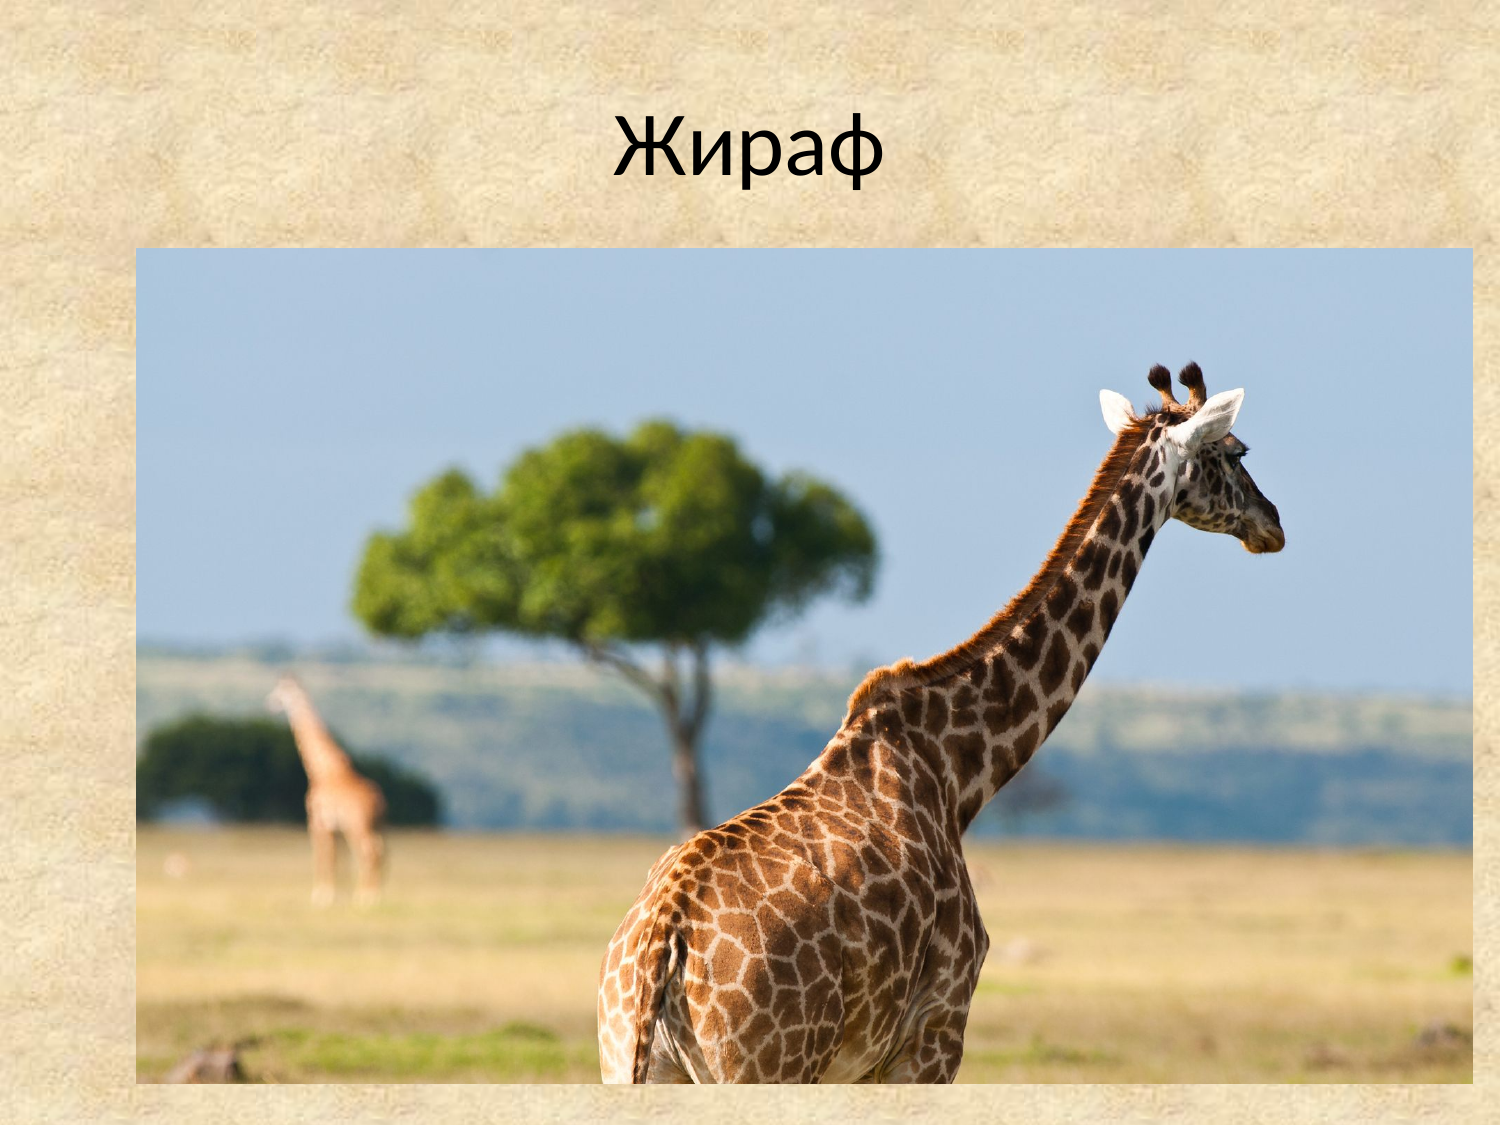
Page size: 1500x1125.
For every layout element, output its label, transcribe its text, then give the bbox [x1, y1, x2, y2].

picture [0, 0, 1500, 1125]
title Жираф [75, 45, 1425, 233]
